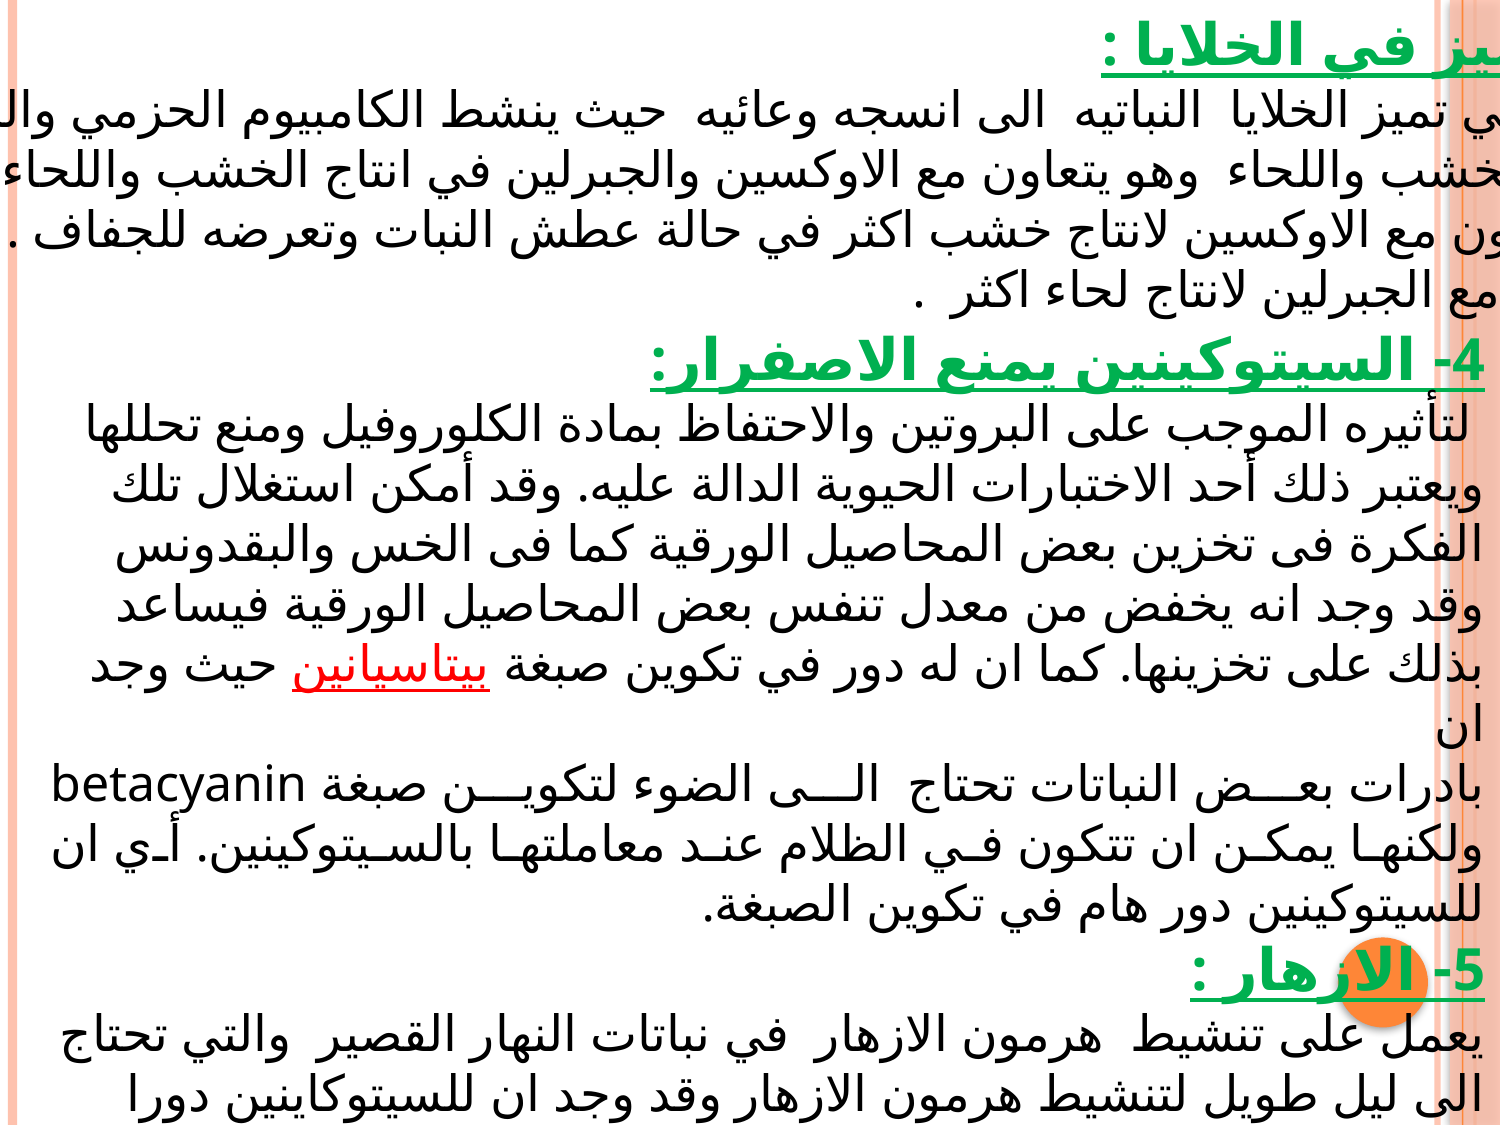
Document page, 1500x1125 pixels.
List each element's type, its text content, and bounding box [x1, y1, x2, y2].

text_box 4- السيتوكينين يمنع الاصفرار: لتأثيره الموجب على البروتين والاحتفاظ بمادة الكلوروفيل ومنع تحللها ويعتبر ذلك أحد الاختبارات الحيوية الدالة عليه. وقد أمكن استغلال تلك الفكرة فى تخزين بعض المحاصيل الورقية كما فى الخس والبقدونس وقد وجد انه يخفض من معدل تنفس بعض المحاصيل الورقية فيساعد بذلك على تخزينها. كما ان له دور في تكوين صبغة بيتاسيانين حيث وجد ان بادرات بعض النباتات تحتاج الى الضوء لتكوين صبغة betacyanin ولكنها يمكن ان تتكون في الظلام عند معاملتها بالسيتوكينين. أي ان للسيتوكينين دور هام في تكوين الصبغة. 5- الازهار : يعمل على تنشيط هرمون الازهار في نباتات النهار القصير والتي تحتاج الى ليل طويل لتنشيط هرمون الازهار وقد وجد ان للسيتوكاينين دورا بارزا بتنشيط الازهار عند معاملة النباتات به . [35, 314, 1500, 1125]
text_box 3- التميز في الخلايا : له دور في تميز الخلايا النباتيه الى انسجه وعائيه حيث ينشط الكامبيوم الحزمي والبين حزمي لانتاج الخشب واللحاء وهو يتعاون مع الاوكسين والجبرلين في انتاج الخشب واللحاء . فهو يتعاون مع الاوكسين لانتاج خشب اكثر في حالة عطش النبات وتعرضه للجفاف . ويتعاون مع الجبرلين لانتاج لحاء اكثر . [0, 0, 1500, 505]
